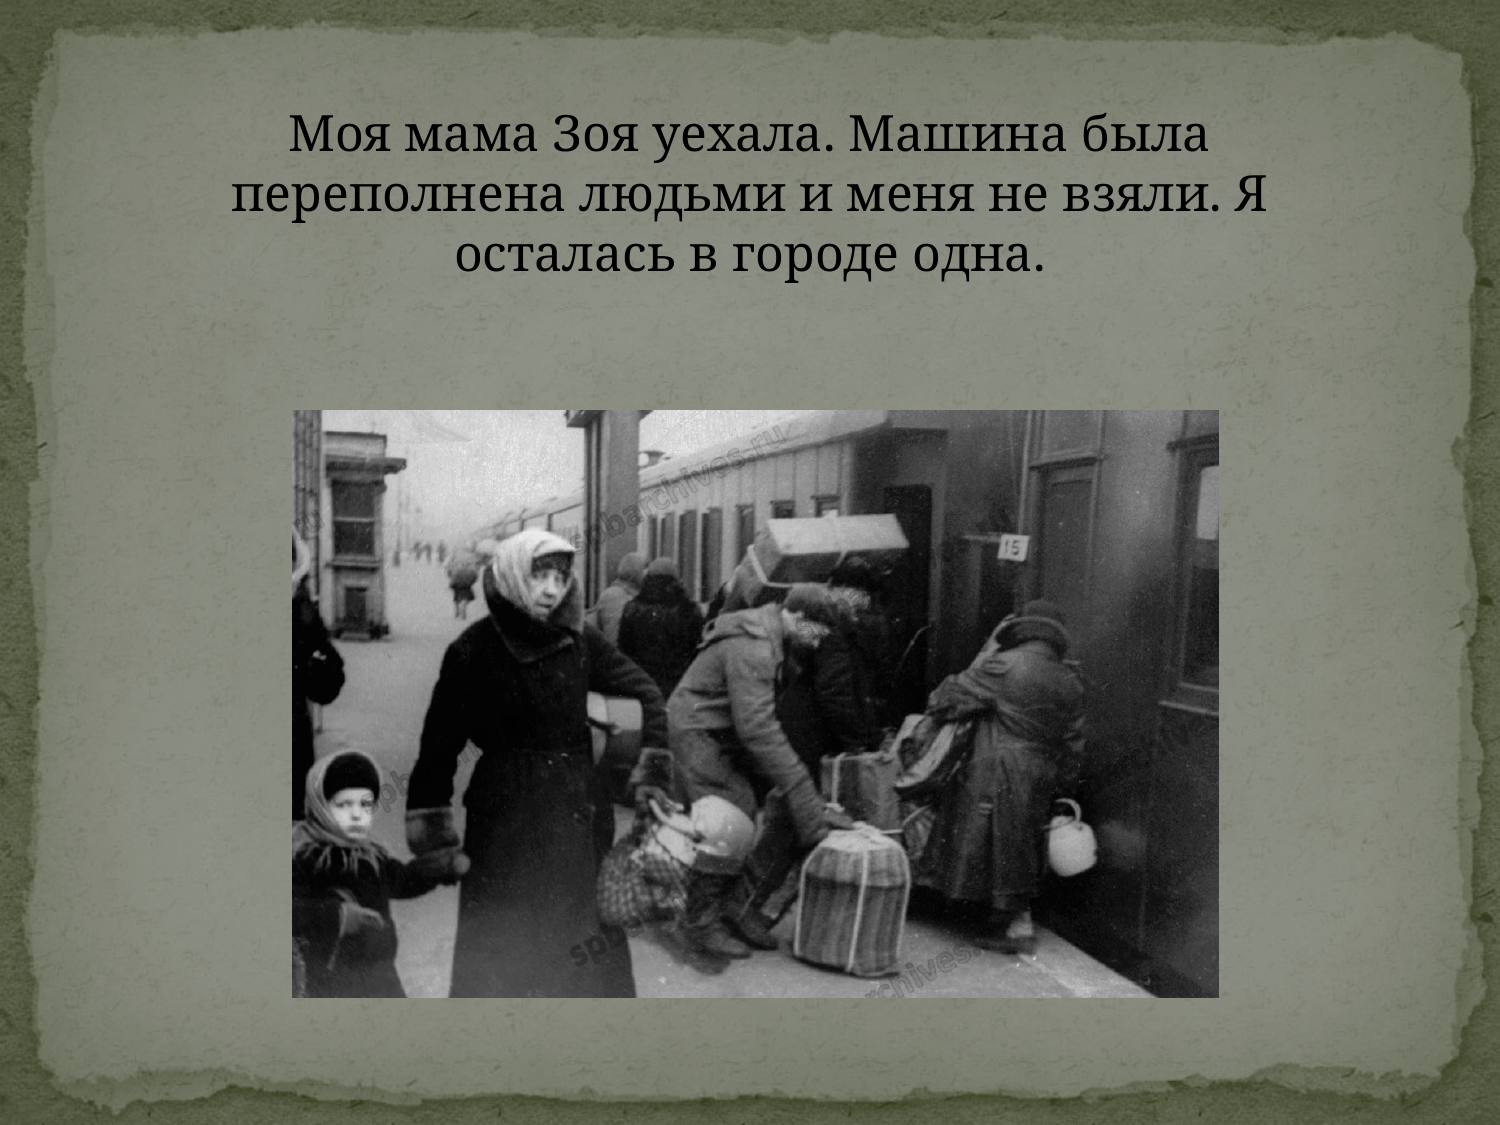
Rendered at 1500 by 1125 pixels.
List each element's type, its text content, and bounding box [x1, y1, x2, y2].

picture [292, 410, 1219, 998]
text_box Моя мама Зоя уехала. Машина была переполнена людьми и меня не взяли. Я осталась в городе одна. [140, 93, 1360, 289]
